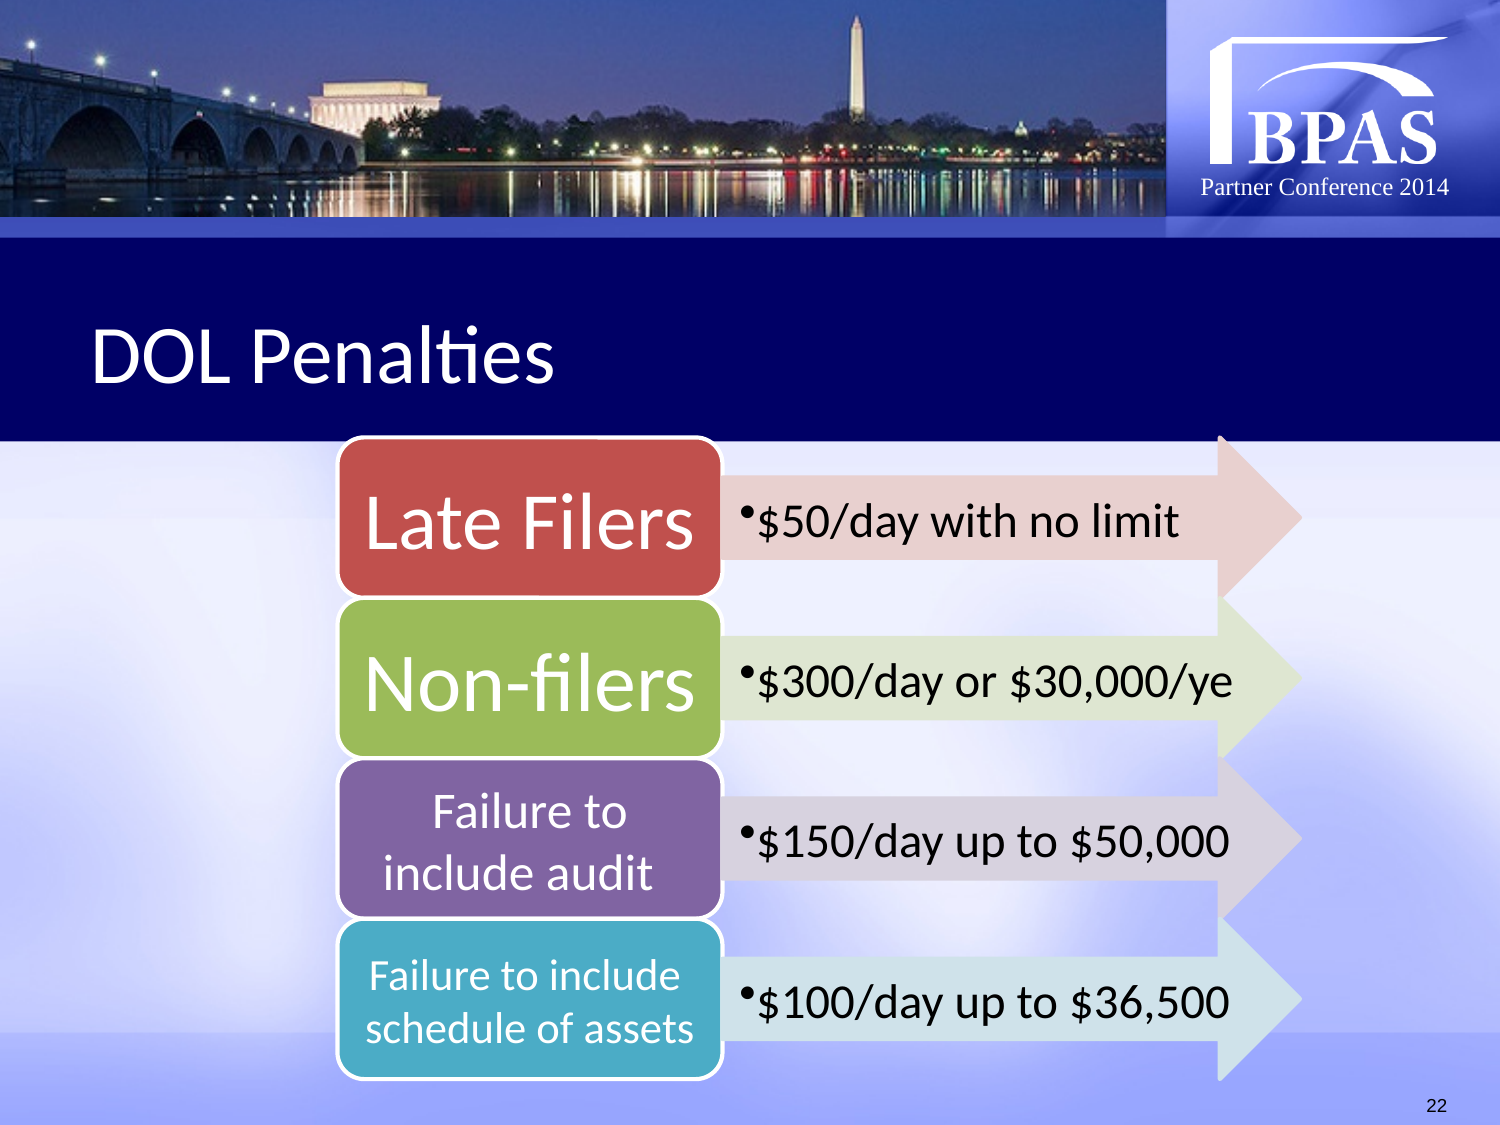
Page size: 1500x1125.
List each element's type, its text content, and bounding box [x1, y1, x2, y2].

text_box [337, 437, 1301, 1080]
picture [0, 0, 1500, 237]
slide_number 22 [1149, 1086, 1463, 1125]
title DOL Penalties [75, 262, 1454, 439]
picture [0, 442, 1500, 1125]
